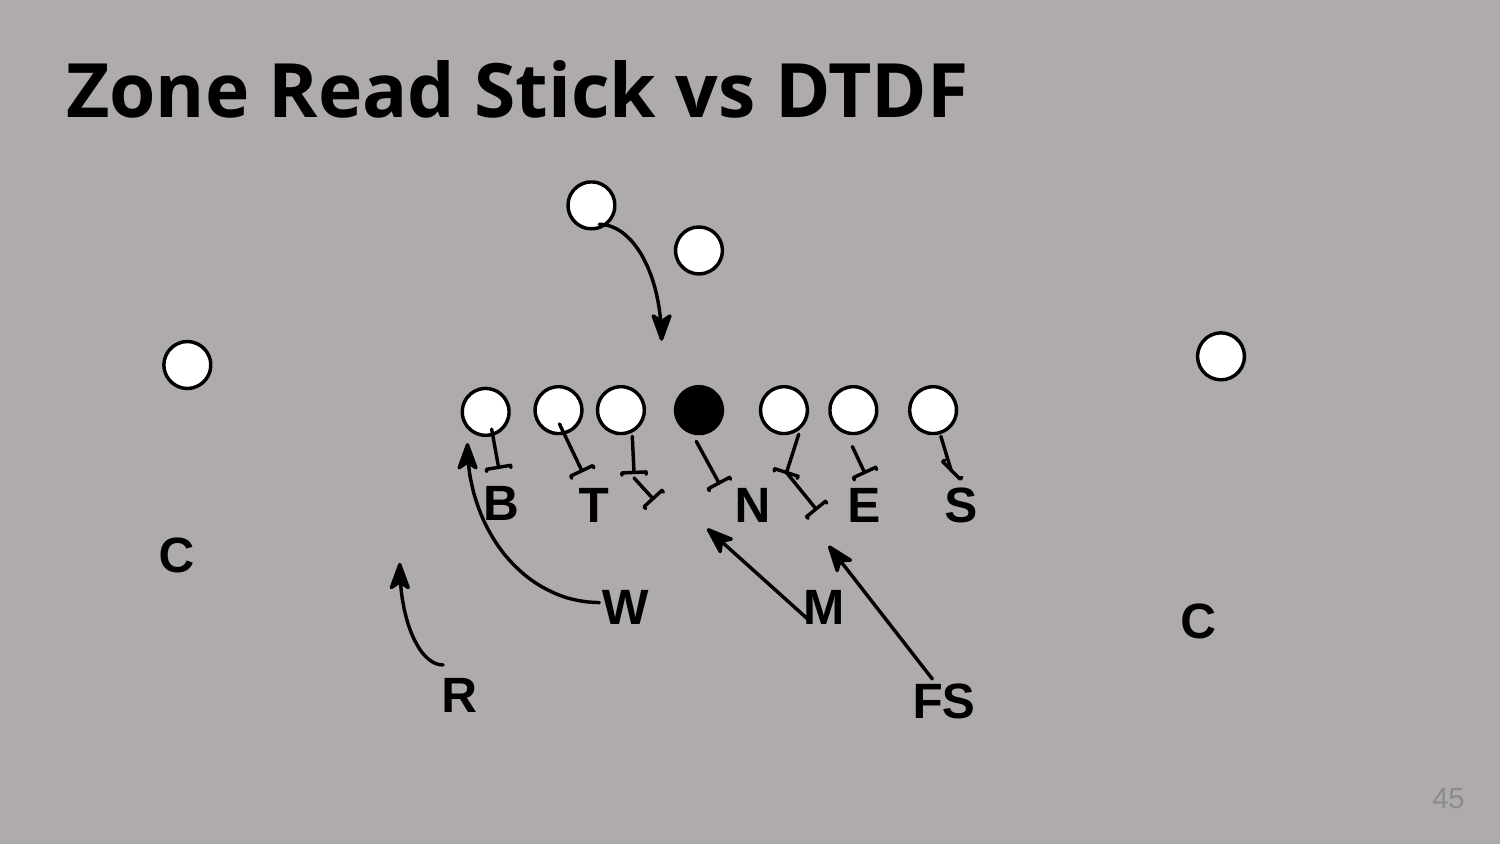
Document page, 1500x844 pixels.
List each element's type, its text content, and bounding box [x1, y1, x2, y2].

title Zone Read Stick vs DTDF [51, 37, 1449, 132]
picture [150, 171, 1311, 772]
slide_number 45 [1389, 764, 1480, 830]
